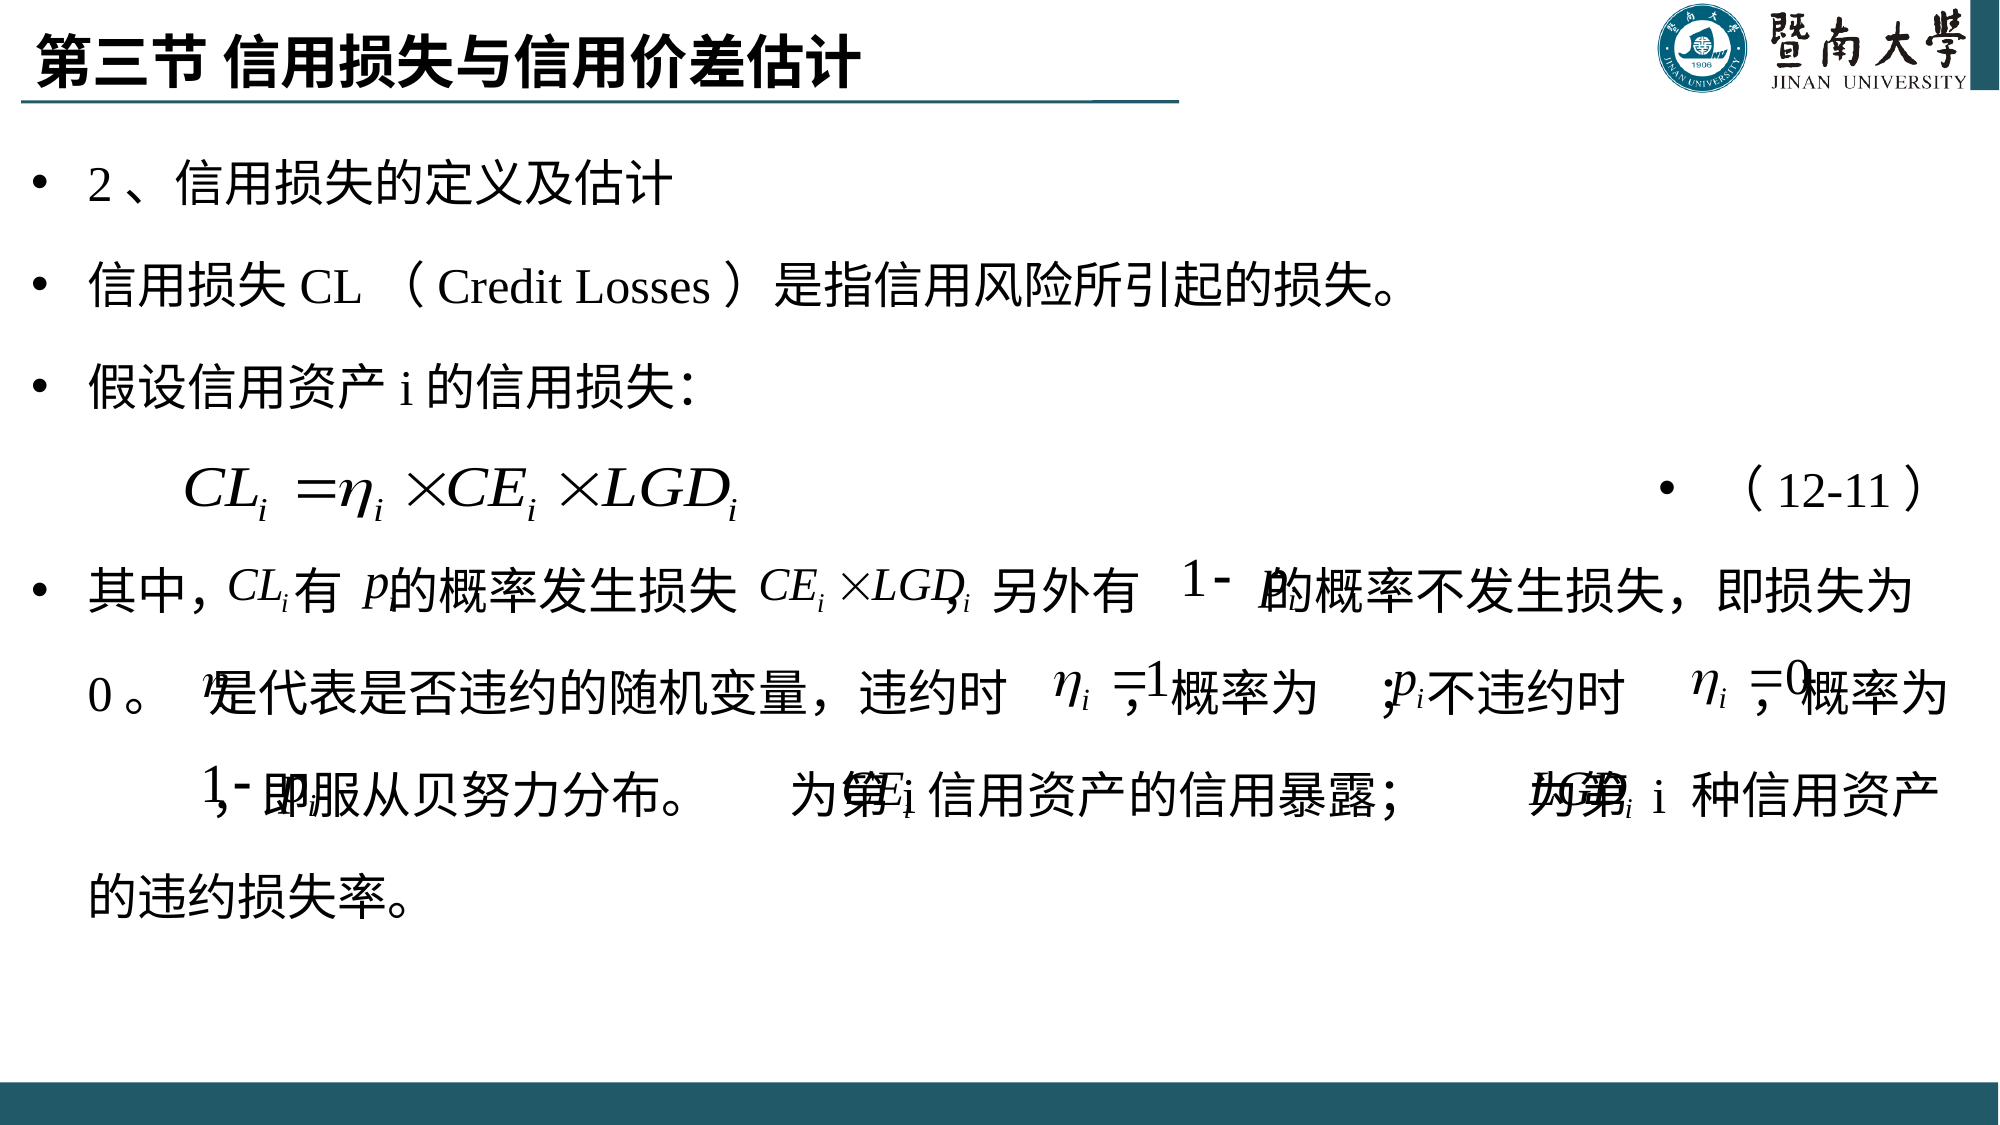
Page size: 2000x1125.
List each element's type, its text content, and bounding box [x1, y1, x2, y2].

picture [1176, 538, 1308, 624]
picture [1657, 3, 1967, 93]
picture [1519, 753, 1646, 830]
text_box 2、信用损失的定义及估计 信用损失CL（Credit Losses）是指信用风险所引起的损失。 假设信用资产i的信用损失： （12-11） 其中， 有 的概率发生损失 ，另外有 的概率不发生损失，即损失为0。 是代表是否违约的随机变量，违约时 ，概率为 ；不违约时 ，概率为 ，即服从贝努力分布。 为第i信用资产的信用暴露； 为第 i 种信用资产的违约损失率。 [16, 101, 1969, 933]
picture [196, 644, 249, 723]
title 第三节 信用损失与信用价差估计 [19, 0, 1266, 101]
picture [751, 550, 983, 623]
picture [196, 744, 328, 830]
picture [349, 545, 407, 623]
picture [219, 550, 300, 623]
picture [1377, 642, 1435, 720]
picture [833, 753, 924, 830]
picture [1684, 640, 1822, 720]
picture [172, 446, 756, 535]
picture [1046, 640, 1177, 723]
